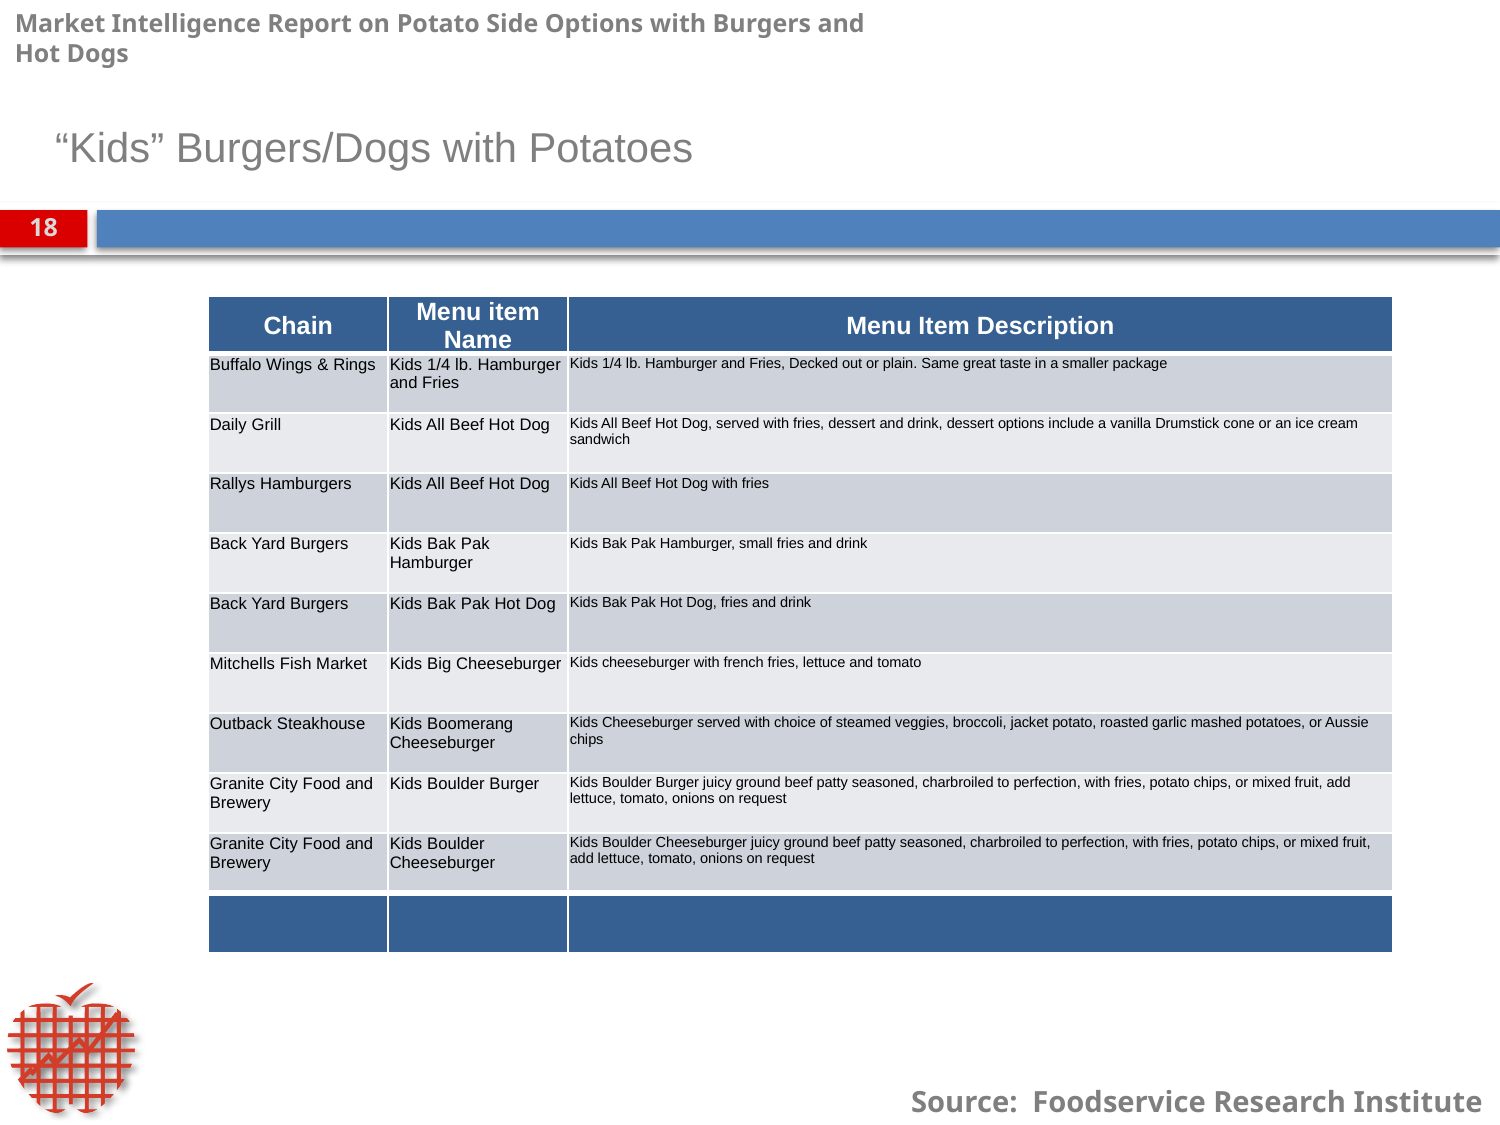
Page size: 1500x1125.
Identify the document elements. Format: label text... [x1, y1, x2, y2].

table_cell Kids Cheeseburger served with choice of steamed veggies, broccoli, jacket potato, roasted garlic mashed potatoes, or Aussie chips [569, 714, 1392, 772]
table_cell Kids Bak Pak Hot Dog, fries and drink [569, 594, 1392, 652]
table_cell Mitchells Fish Market [209, 654, 387, 712]
table_cell Kids All Beef Hot Dog with fries [569, 474, 1392, 532]
table_cell Back Yard Burgers [209, 594, 387, 652]
table_cell Kids cheeseburger with french fries, lettuce and tomato [569, 654, 1392, 712]
table_cell Kids All Beef Hot Dog [389, 414, 567, 472]
table_cell [209, 896, 387, 952]
table_header Menu Item Description [569, 297, 1392, 351]
text_box “Kids” Burgers/Dogs with Potatoes [40, 96, 1459, 177]
table_cell Kids All Beef Hot Dog [389, 474, 567, 532]
table_cell Granite City Food and Brewery [209, 774, 387, 832]
table_cell Granite City Food and Brewery [209, 834, 387, 890]
table_cell Buffalo Wings & Rings [209, 356, 387, 412]
table_cell [569, 896, 1392, 952]
table_cell Kids Bak Pak Hamburger [389, 534, 567, 592]
table_cell [389, 896, 567, 952]
table_cell Back Yard Burgers [209, 534, 387, 592]
picture [7, 983, 135, 1113]
table_cell Kids 1/4 lb. Hamburger and Fries, Decked out or plain. Same great taste in a smaller package [569, 356, 1392, 412]
table_cell Kids Boulder Cheeseburger juicy ground beef patty seasoned, charbroiled to perfection, with fries, potato chips, or mixed fruit, add lettuce, tomato, onions on request [569, 834, 1392, 890]
table_cell Rallys Hamburgers [209, 474, 387, 532]
table_cell Outback Steakhouse [209, 714, 387, 772]
table_cell Kids Bak Pak Hamburger, small fries and drink [569, 534, 1392, 592]
table_cell Daily Grill [209, 414, 387, 472]
table_cell Kids 1/4 lb. Hamburger and Fries [389, 356, 567, 412]
table_header Menu item Name [389, 297, 567, 351]
table_cell Kids Boulder Burger juicy ground beef patty seasoned, charbroiled to perfection, with fries, potato chips, or mixed fruit, add lettuce, tomato, onions on request [569, 774, 1392, 832]
table_cell Kids Boomerang Cheeseburger [389, 714, 567, 772]
table_header Chain [209, 297, 387, 351]
table_cell Kids Boulder Cheeseburger [389, 834, 567, 890]
table_cell Kids Bak Pak Hot Dog [389, 594, 567, 652]
table_cell Kids Big Cheeseburger [389, 654, 567, 712]
table_cell Kids Boulder Burger [389, 774, 567, 832]
table_cell Kids All Beef Hot Dog, served with fries, dessert and drink, dessert options include a vanilla Drumstick cone or an ice cream sandwich [569, 414, 1392, 472]
